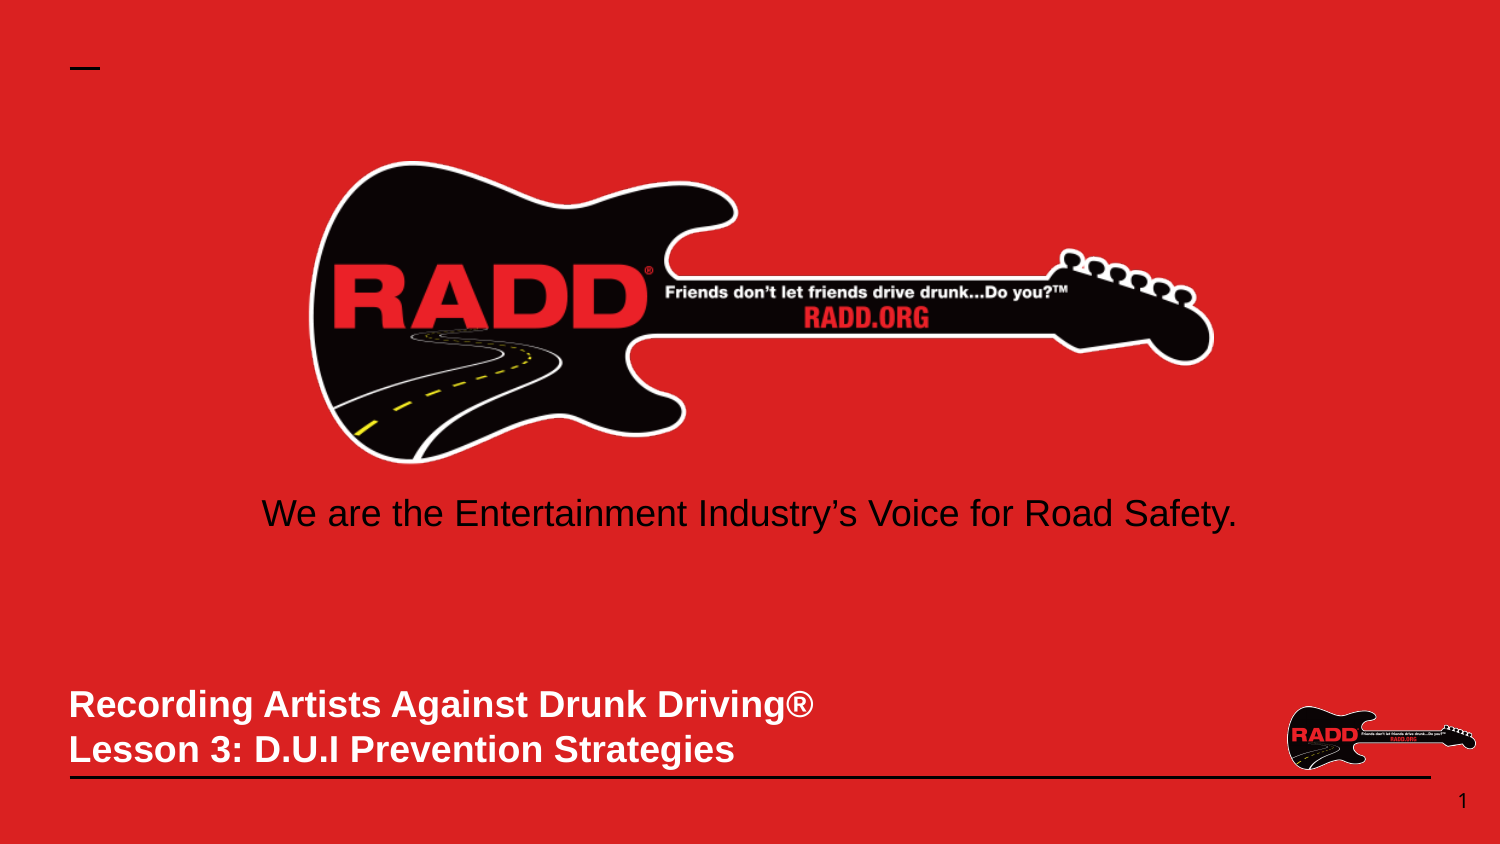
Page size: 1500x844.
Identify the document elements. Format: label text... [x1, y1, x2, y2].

picture [286, 161, 1214, 475]
slide_number 1 [1394, 769, 1484, 834]
list Recording Artists Against Drunk Driving® Lesson 3: D.U.I Prevention Strategies [53, 693, 1430, 758]
text_box We are the Entertainment Industry’s Voice for Road Safety. [219, 474, 1281, 521]
picture [1282, 706, 1476, 772]
